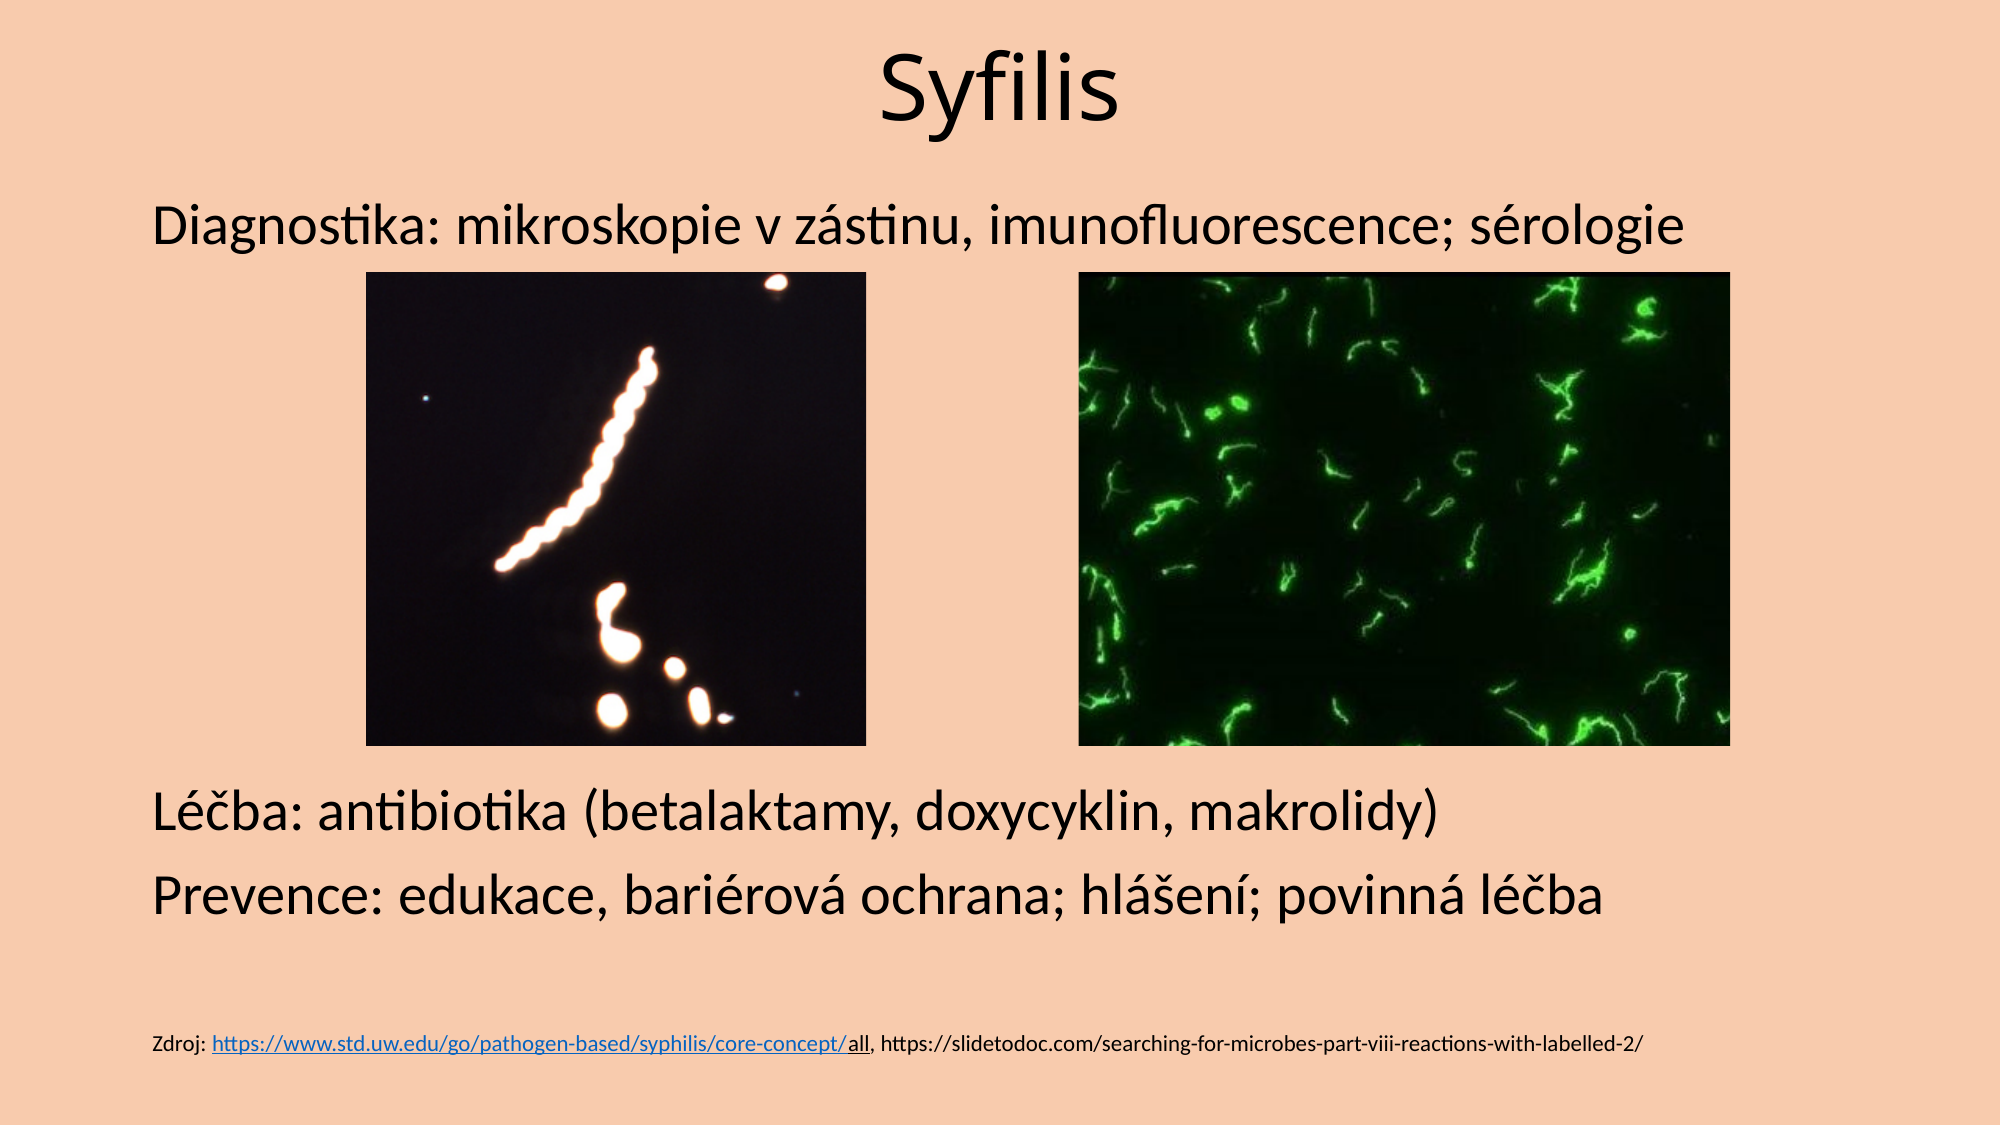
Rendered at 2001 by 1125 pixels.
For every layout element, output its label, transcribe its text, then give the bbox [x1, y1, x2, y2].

picture [1078, 272, 1731, 746]
picture [366, 272, 867, 746]
list Diagnostika: mikroskopie v zástinu, imunofluorescence; sérologie Léčba: antibiotika (betalaktamy, doxycyklin, makrolidy) Prevence: edukace, bariérová ochrana; hlášení; povinná léčba Zdroj: https://www.std.uw.edu/go/pathogen-based/syphilis/core-concept/all, https://slidetodoc.com/searching-for-microbes-part-viii-reactions-with-labelled-2/ [137, 187, 1863, 1094]
title Syfilis [137, 27, 1863, 155]
